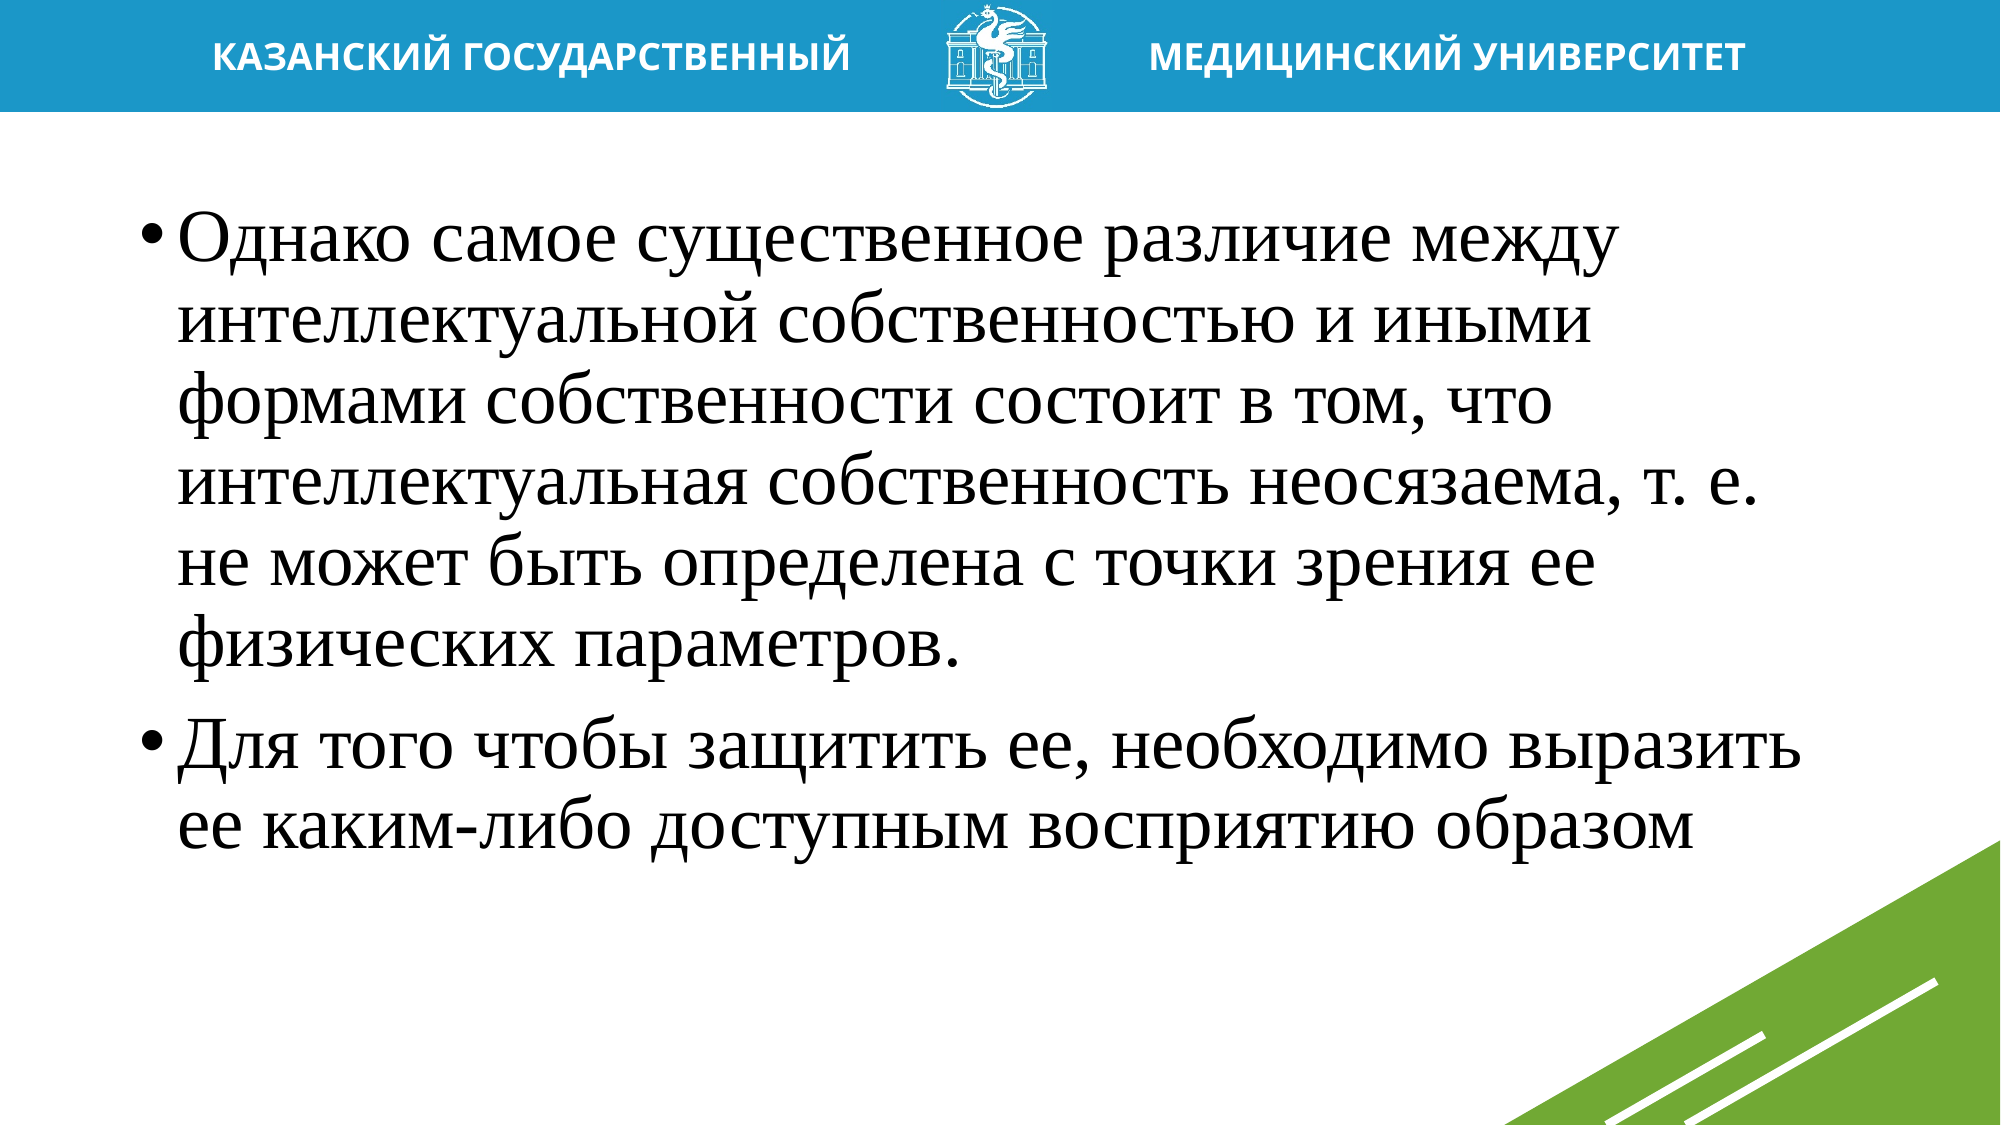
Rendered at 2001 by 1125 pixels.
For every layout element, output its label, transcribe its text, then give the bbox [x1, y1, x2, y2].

list Однако самое существенное различие между интеллектуальной собственностью и иными формами собственности состоит в том, что интеллектуальная собственность неосязаема, т. е. не может быть определена с точки зрения ее физических параметров. Для того чтобы защитить ее, необходимо выразить ее каким-либо доступным восприятию образом [124, 189, 1850, 903]
picture [939, 0, 1052, 112]
